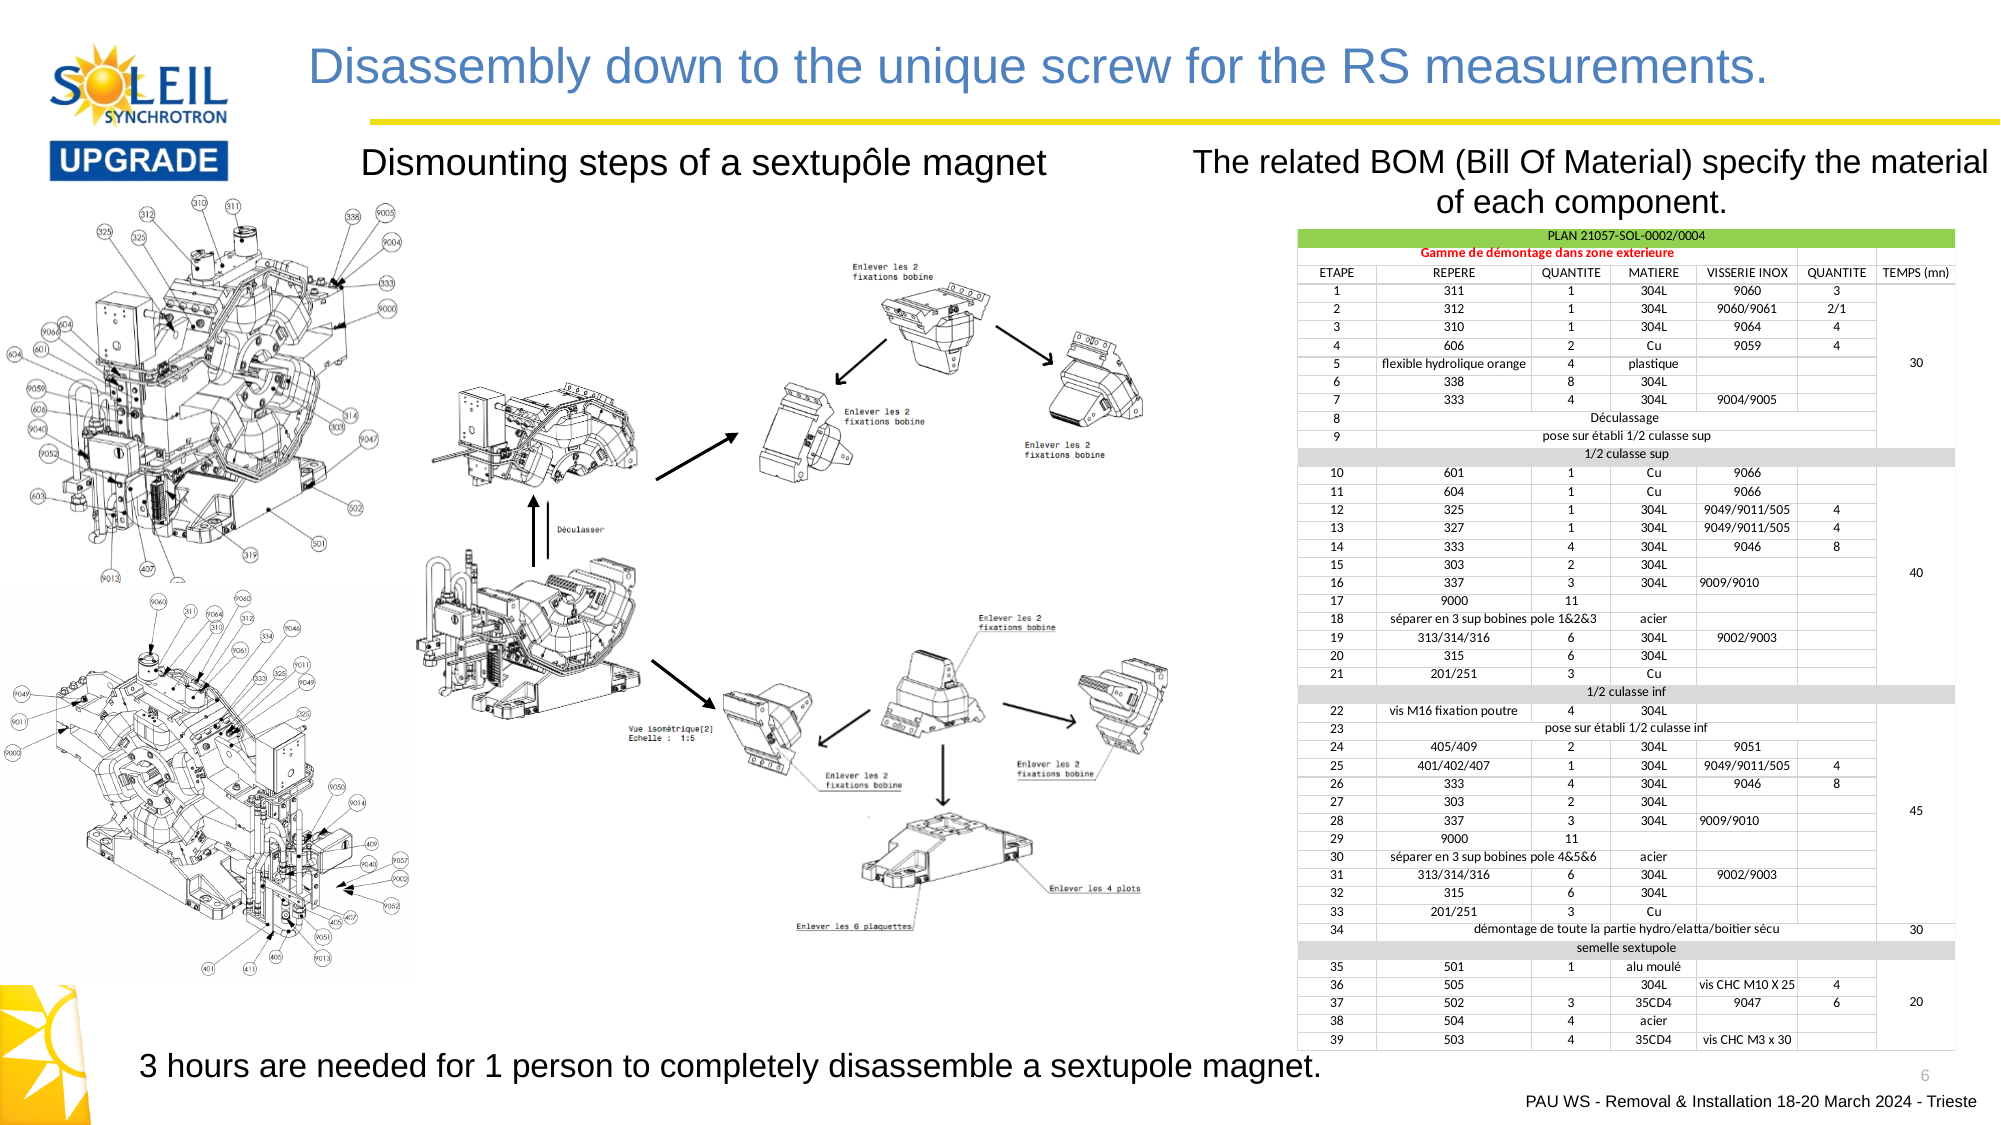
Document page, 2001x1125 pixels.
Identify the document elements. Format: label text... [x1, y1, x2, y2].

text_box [651, 606, 1178, 940]
text_box 3 hours are needed for 1 person to completely disassemble a sextupole magnet. [124, 1037, 1356, 1092]
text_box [400, 374, 730, 761]
slide_number 6 [1826, 1060, 1945, 1083]
picture [0, 21, 415, 1125]
text_box The related BOM (Bill Of Material) specify the material of each component. [1153, 132, 2000, 228]
text_box Dismounting steps of a sextupôle magnet [345, 130, 1114, 191]
picture [1296, 228, 1957, 1052]
text_box Disassembly down to the unique screw for the RS measurements. [293, 16, 2000, 110]
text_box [655, 250, 1154, 505]
text_box PAU WS - Removal & Installation 18-20 March 2024 - Trieste [1510, 1083, 2000, 1119]
